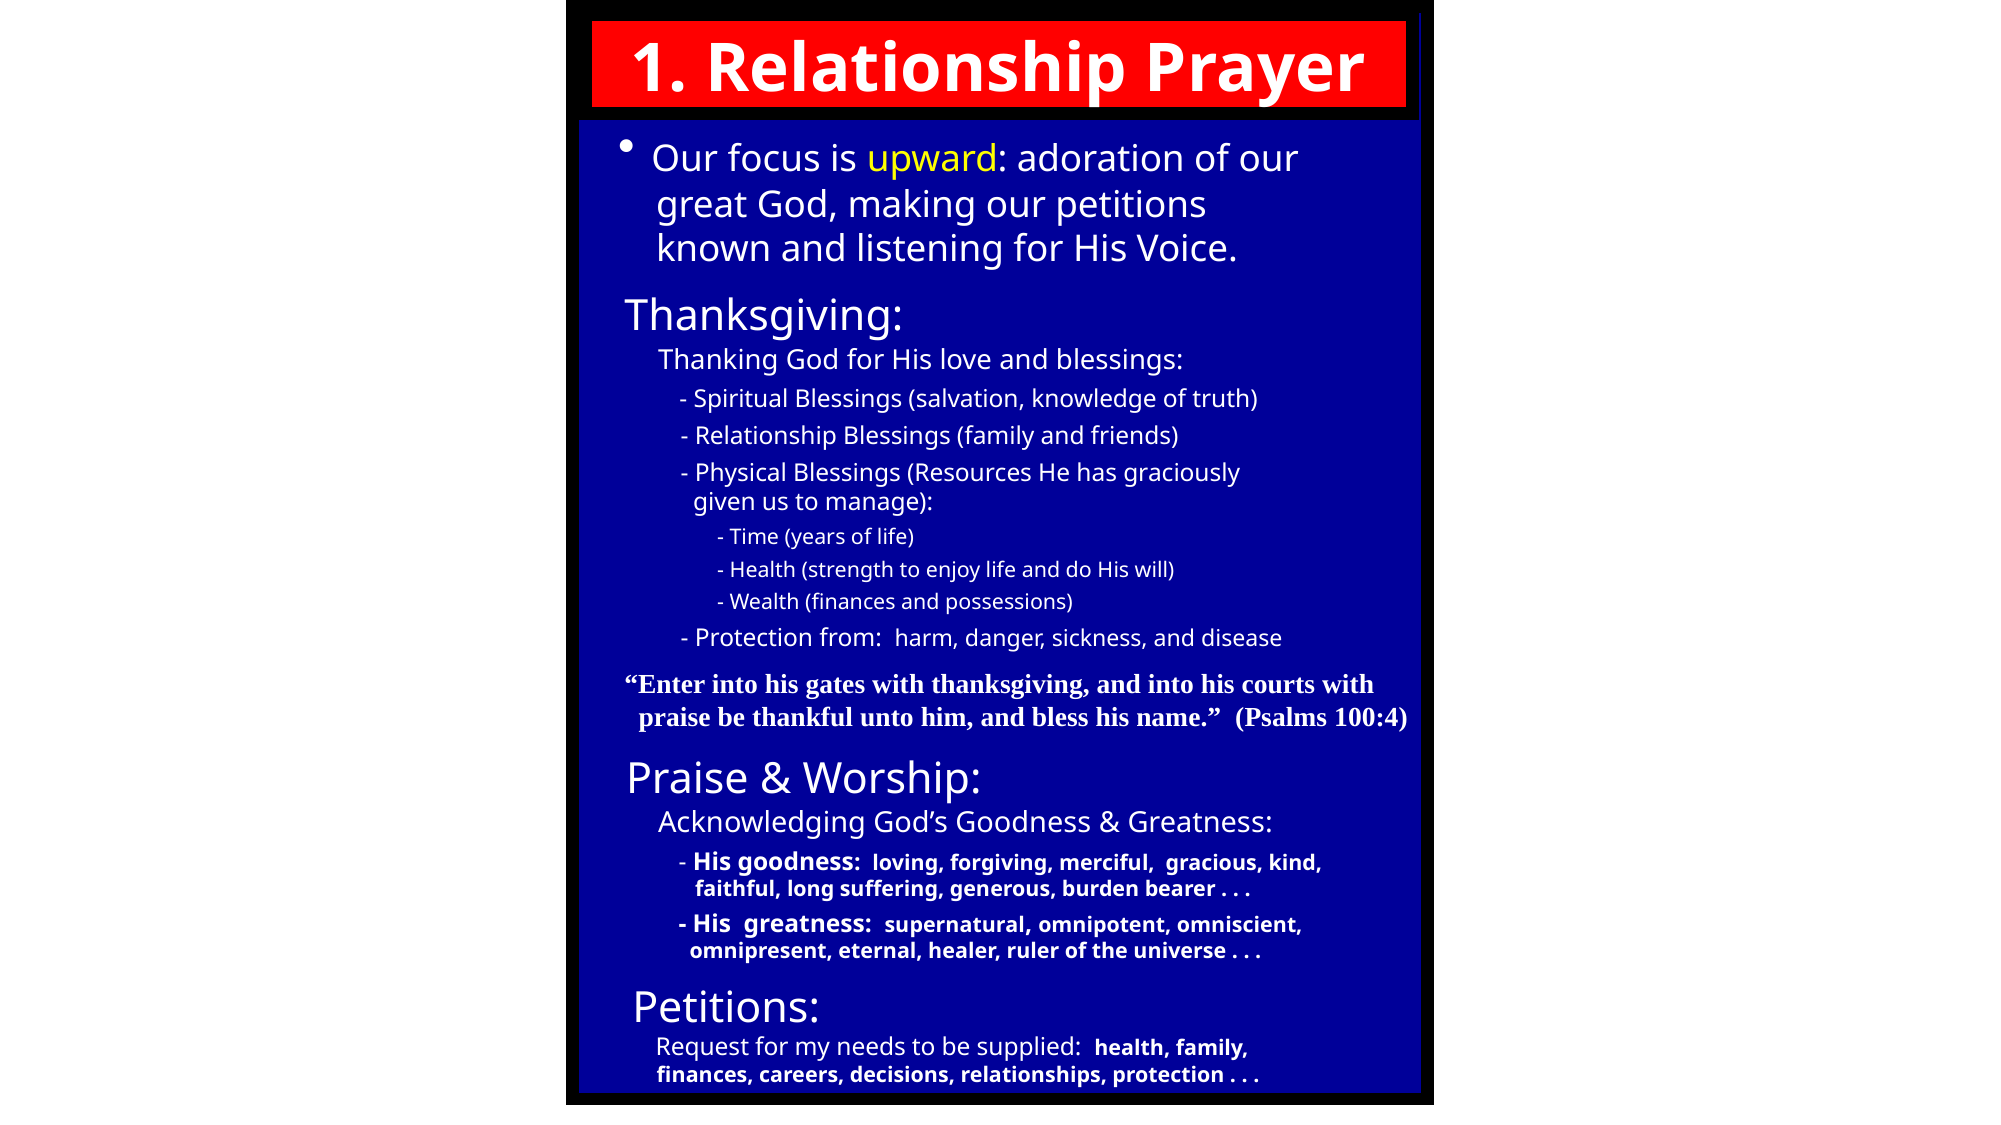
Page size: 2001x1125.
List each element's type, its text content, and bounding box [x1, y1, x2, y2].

text_box 1. Relationship Prayer [585, 14, 1413, 114]
text_box Our focus is upward: adoration of our great God, making our petitions known and listening for His Voice. Thanksgiving: Thanking God for His love and blessings: - Spiritual Blessings (salvation, knowledge of truth) - Relationship Blessings (family and friends) - Physical Blessings (Resources He has graciously given us to manage): - Time (years of life) - Health (strength to enjoy life and do His will) - Wealth (finances and possessions) - Protection from: harm, danger, sickness, and disease “Enter into his gates with thanksgiving, and into his courts with praise be thankful unto him, and bless his name.” (Psalms 100:4) Praise & Worship: Acknowledging God’s Goodness & Greatness: - His goodness: loving, forgiving, merciful, gracious, kind, faithful, long suffering, generous, burden bearer . . . - His greatness: supernatural, omnipotent, omniscient, omnipresent, eternal, healer, ruler of the universe . . . Petitions: Request for my needs to be supplied: health, family, finances, careers, decisions, relationships, protection . . . [572, 6, 1428, 1100]
